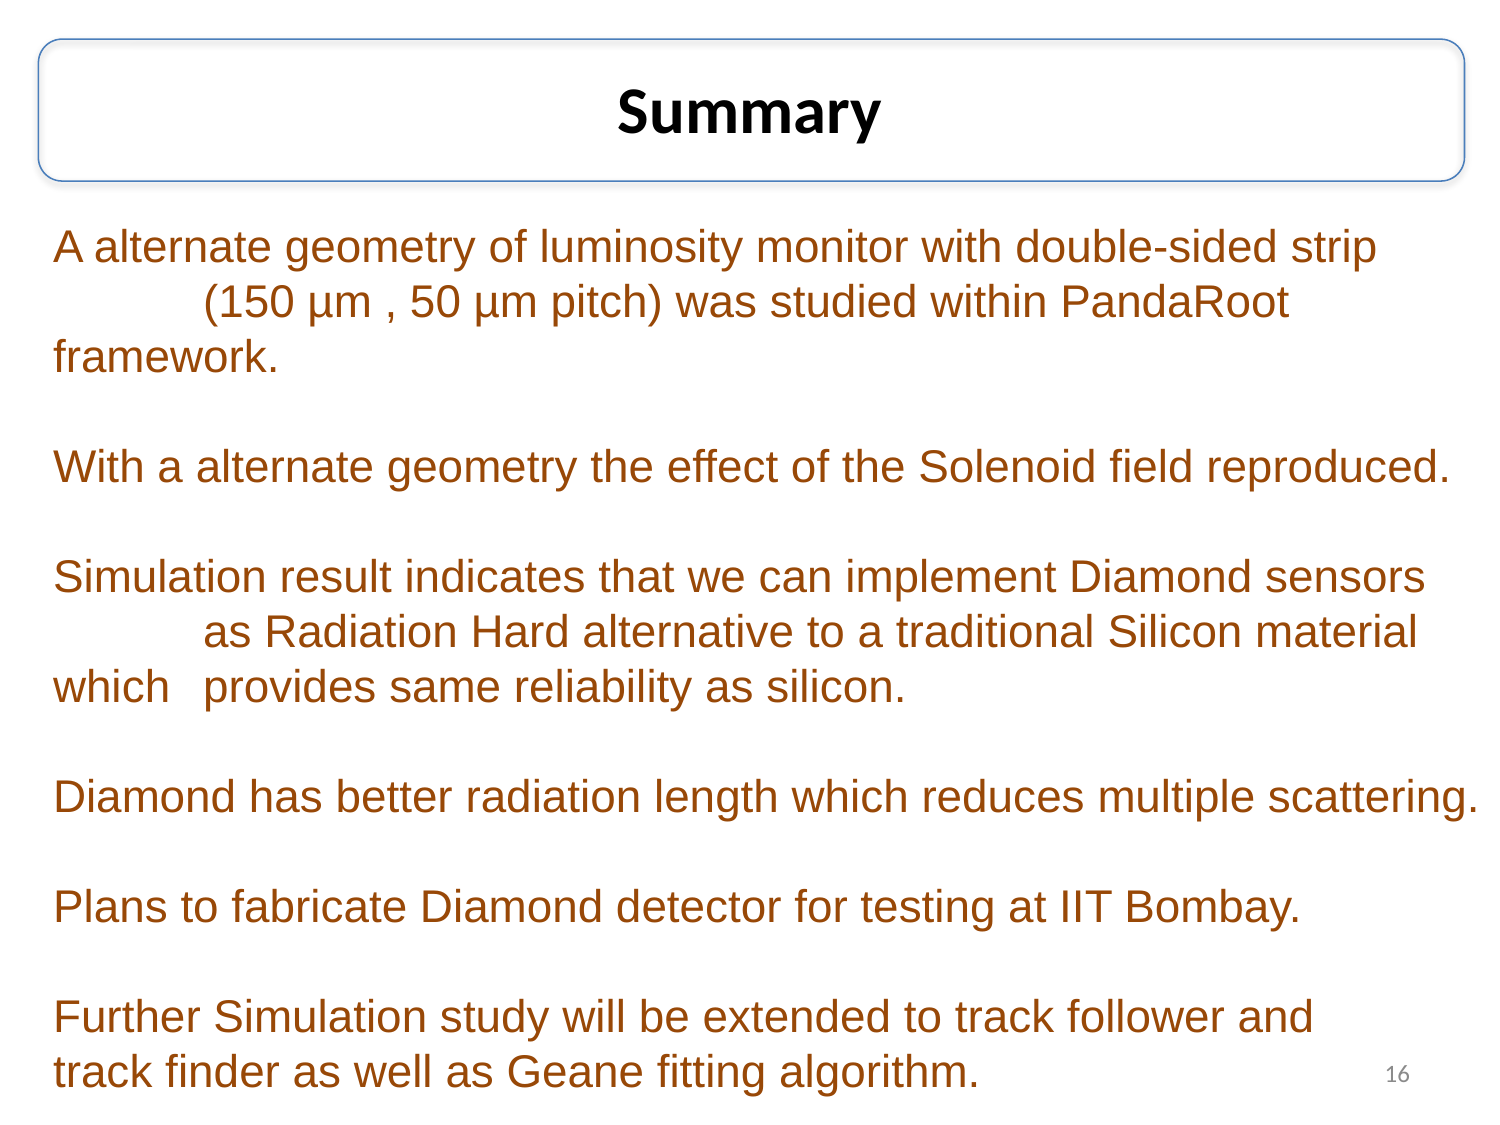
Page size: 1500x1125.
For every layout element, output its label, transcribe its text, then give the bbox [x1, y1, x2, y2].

text_box [37, 38, 1465, 59]
text_box [37, 154, 1466, 182]
text_box Summary [0, 59, 1500, 154]
slide_number 16 [1074, 1042, 1425, 1103]
text_box A alternate geometry of luminosity monitor with double-sided strip (150 µm , 50 µm pitch) was studied within PandaRoot framework. With a alternate geometry the effect of the Solenoid field reproduced. Simulation result indicates that we can implement Diamond sensors as Radiation Hard alternative to a traditional Silicon material which provides same reliability as silicon. Diamond has better radiation length which reduces multiple scattering. Plans to fabricate Diamond detector for testing at IIT Bombay. Further Simulation study will be extended to track follower and track finder as well as Geane fitting algorithm. [38, 209, 1500, 1125]
